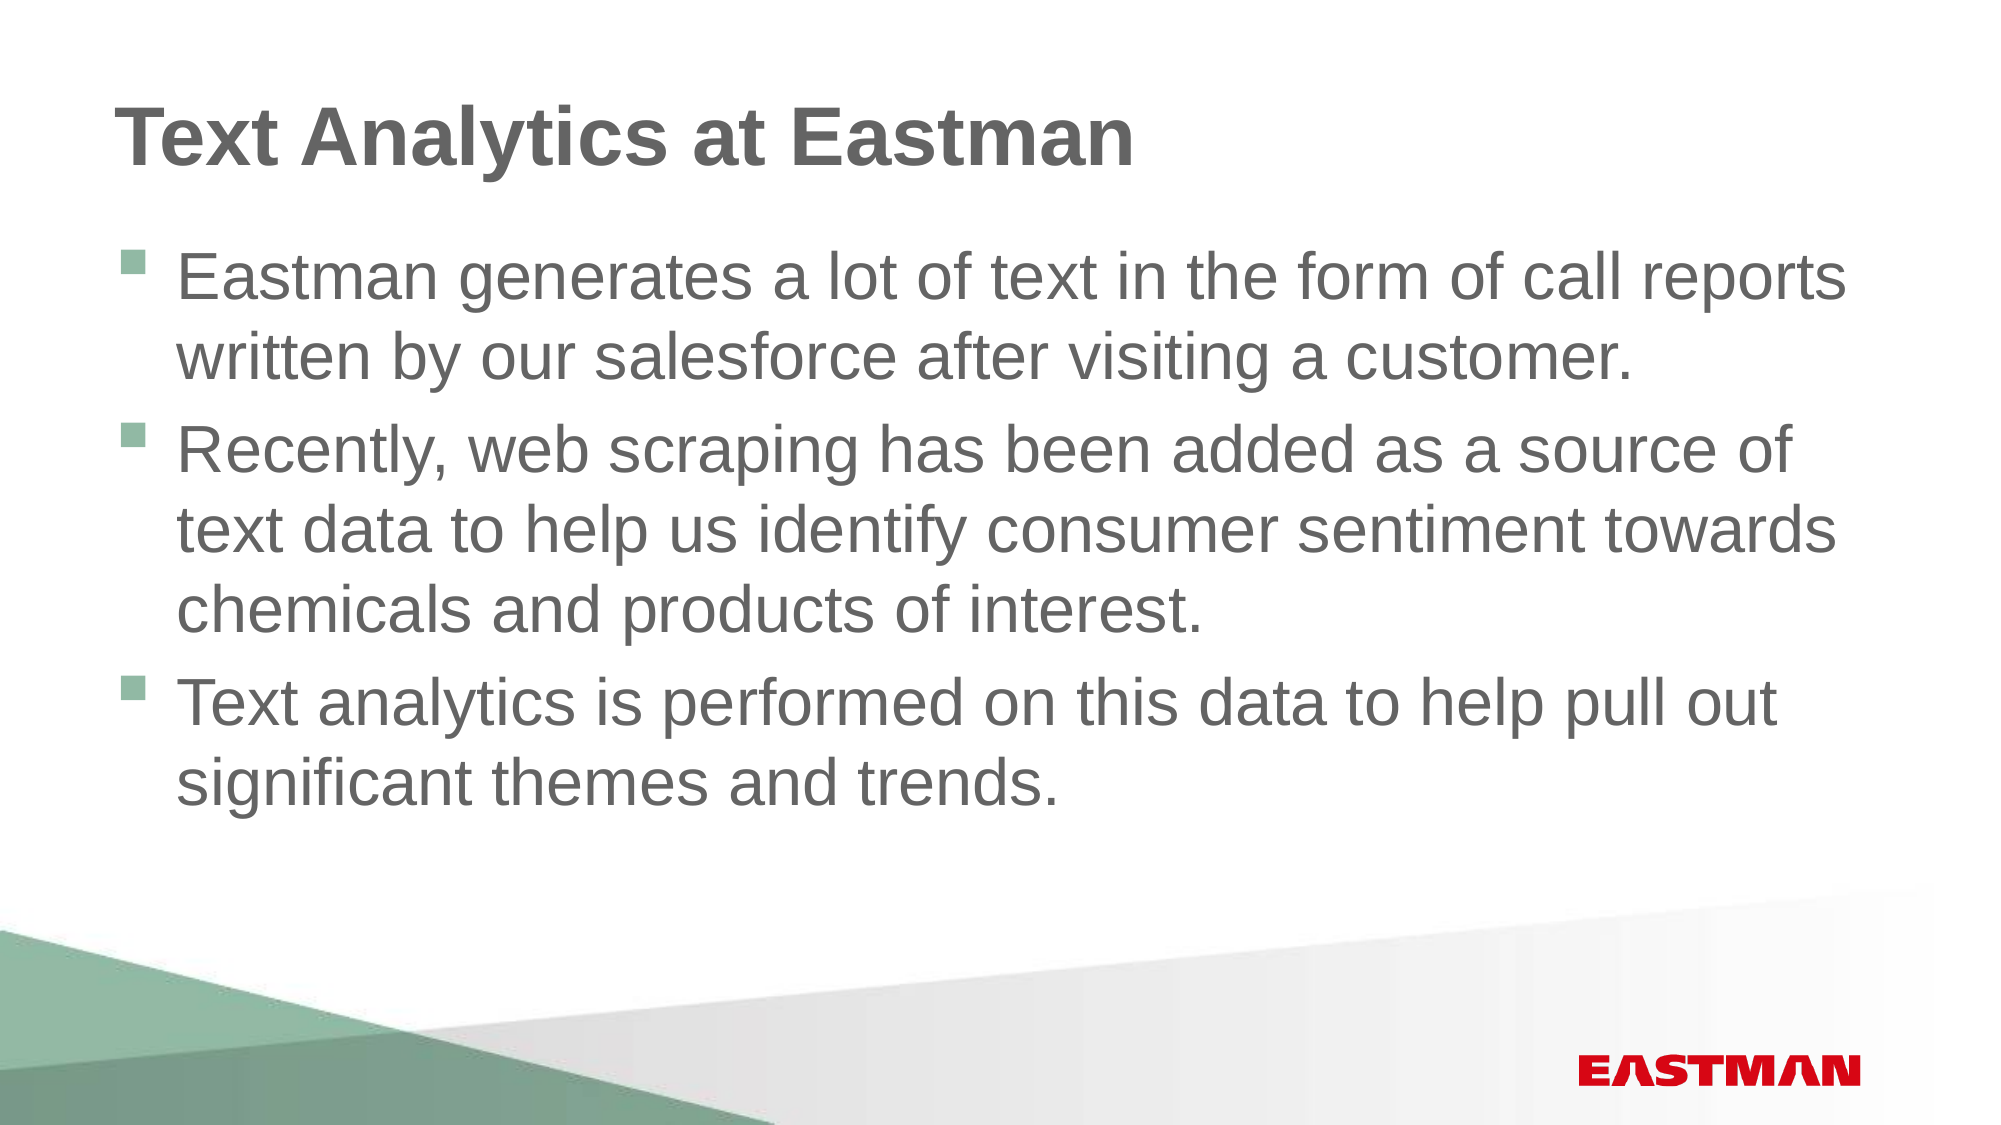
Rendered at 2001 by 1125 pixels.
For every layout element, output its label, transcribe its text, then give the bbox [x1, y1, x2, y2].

title Text Analytics at Eastman [99, 75, 1900, 224]
list Eastman generates a lot of text in the form of call reports written by our salesforce after visiting a customer. Recently, web scraping has been added as a source of text data to help us identify consumer sentiment towards chemicals and products of interest. Text analytics is performed on this data to help pull out significant themes and trends. [99, 224, 1900, 1005]
picture [0, 859, 2000, 1125]
